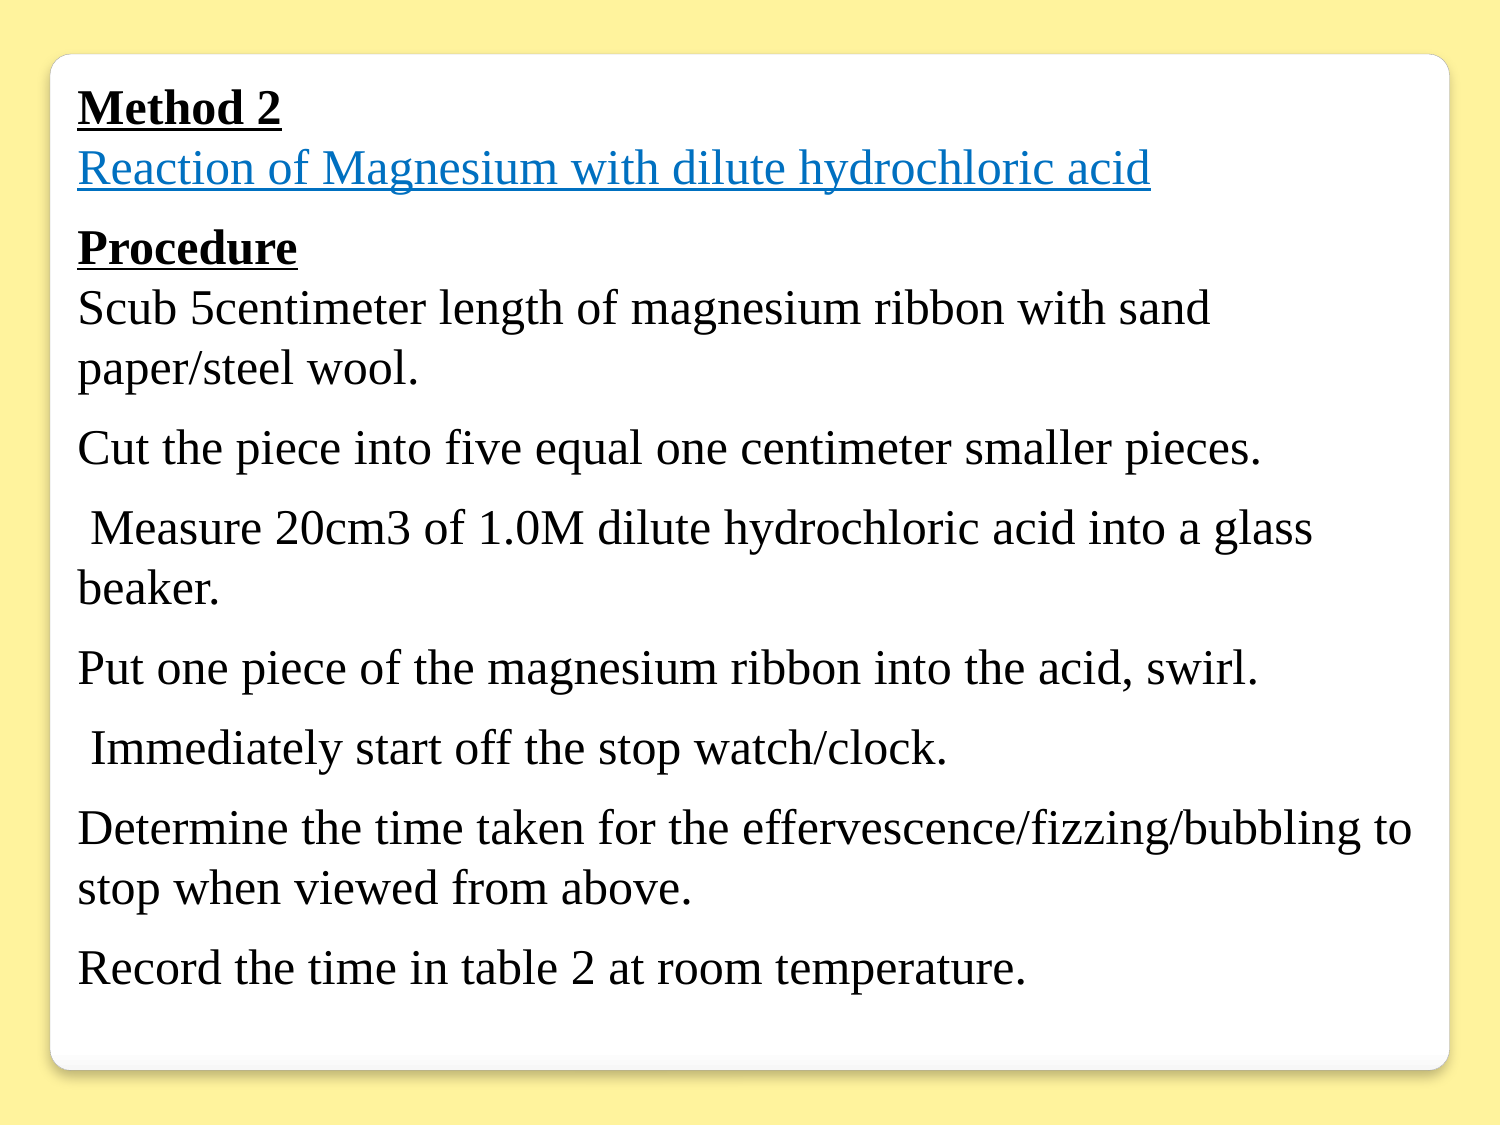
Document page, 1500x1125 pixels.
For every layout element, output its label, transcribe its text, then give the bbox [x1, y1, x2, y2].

text_box Method 2 Reaction of Magnesium with dilute hydrochloric acid Procedure Scub 5centimeter length of magnesium ribbon with sand paper/steel wool. Cut the piece into five equal one centimeter smaller pieces. Measure 20cm3 of 1.0M dilute hydrochloric acid into a glass beaker. Put one piece of the magnesium ribbon into the acid, swirl. Immediately start off the stop watch/clock. Determine the time taken for the effervescence/fizzing/bubbling to stop when viewed from above. Record the time in table 2 at room temperature. [62, 67, 1450, 1002]
